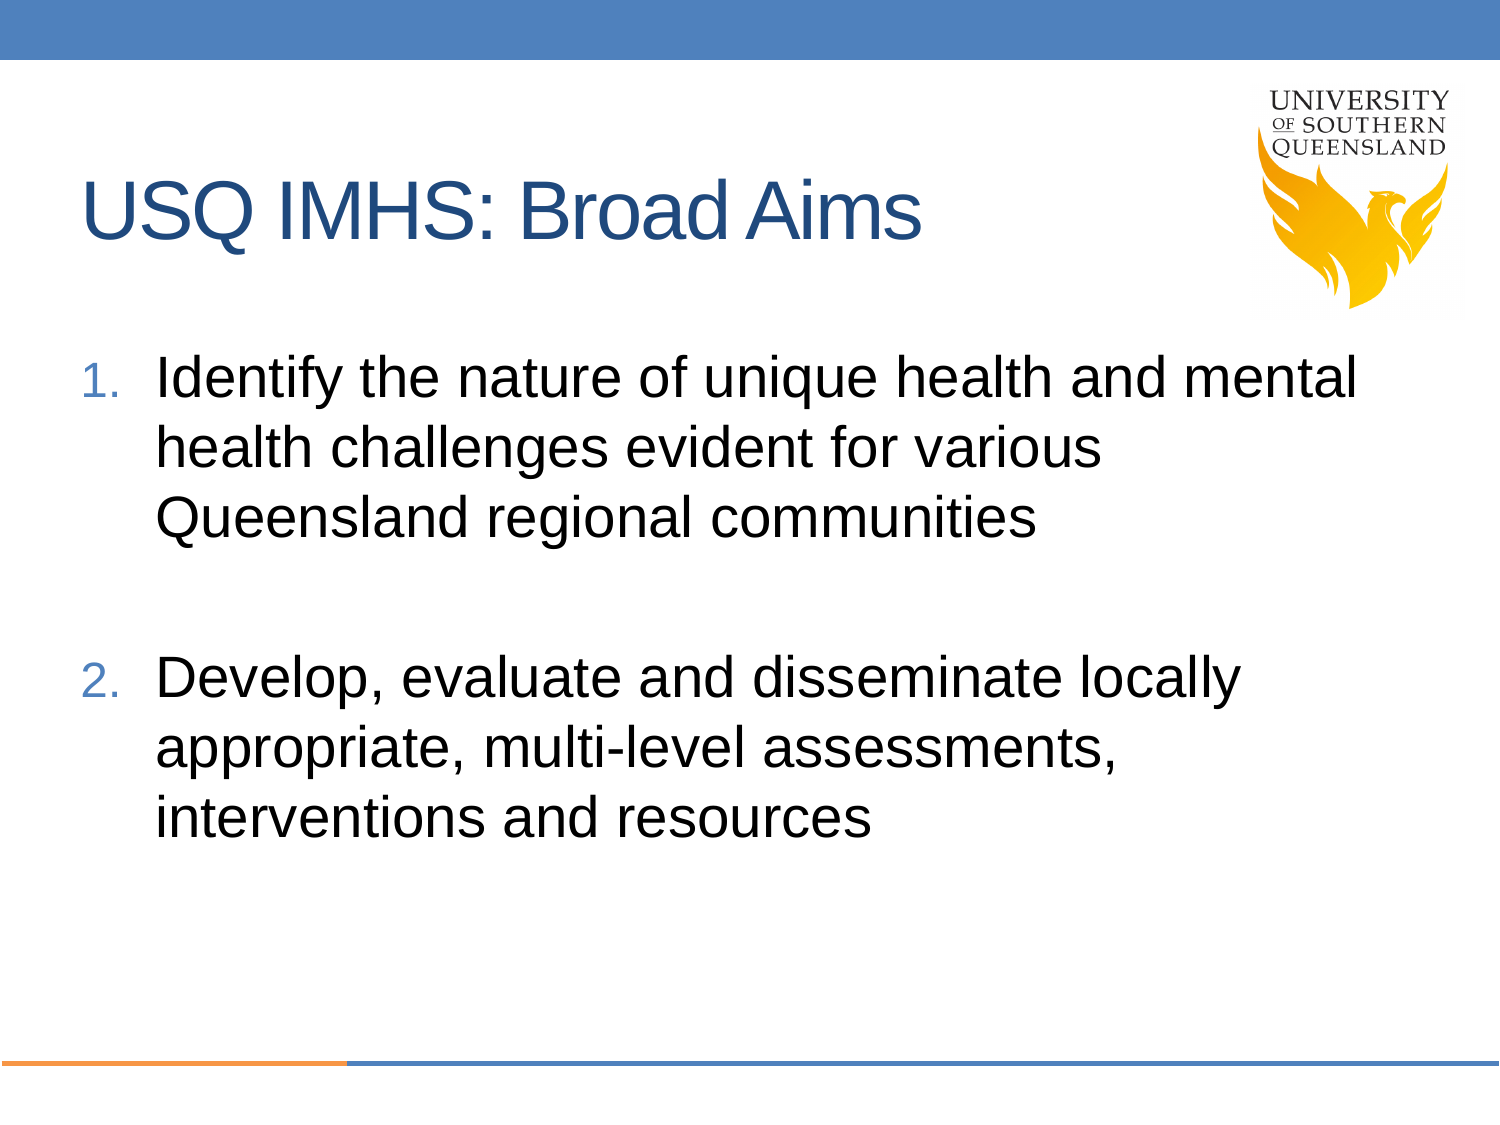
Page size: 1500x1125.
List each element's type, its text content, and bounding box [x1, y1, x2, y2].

picture [1250, 83, 1465, 320]
list Identify the nature of unique health and mental health challenges evident for various Queensland regional communities Develop, evaluate and disseminate locally appropriate, multi-level assessments, interventions and resources [72, 331, 1424, 890]
title USQ IMHS: Broad Aims [72, 124, 1079, 289]
